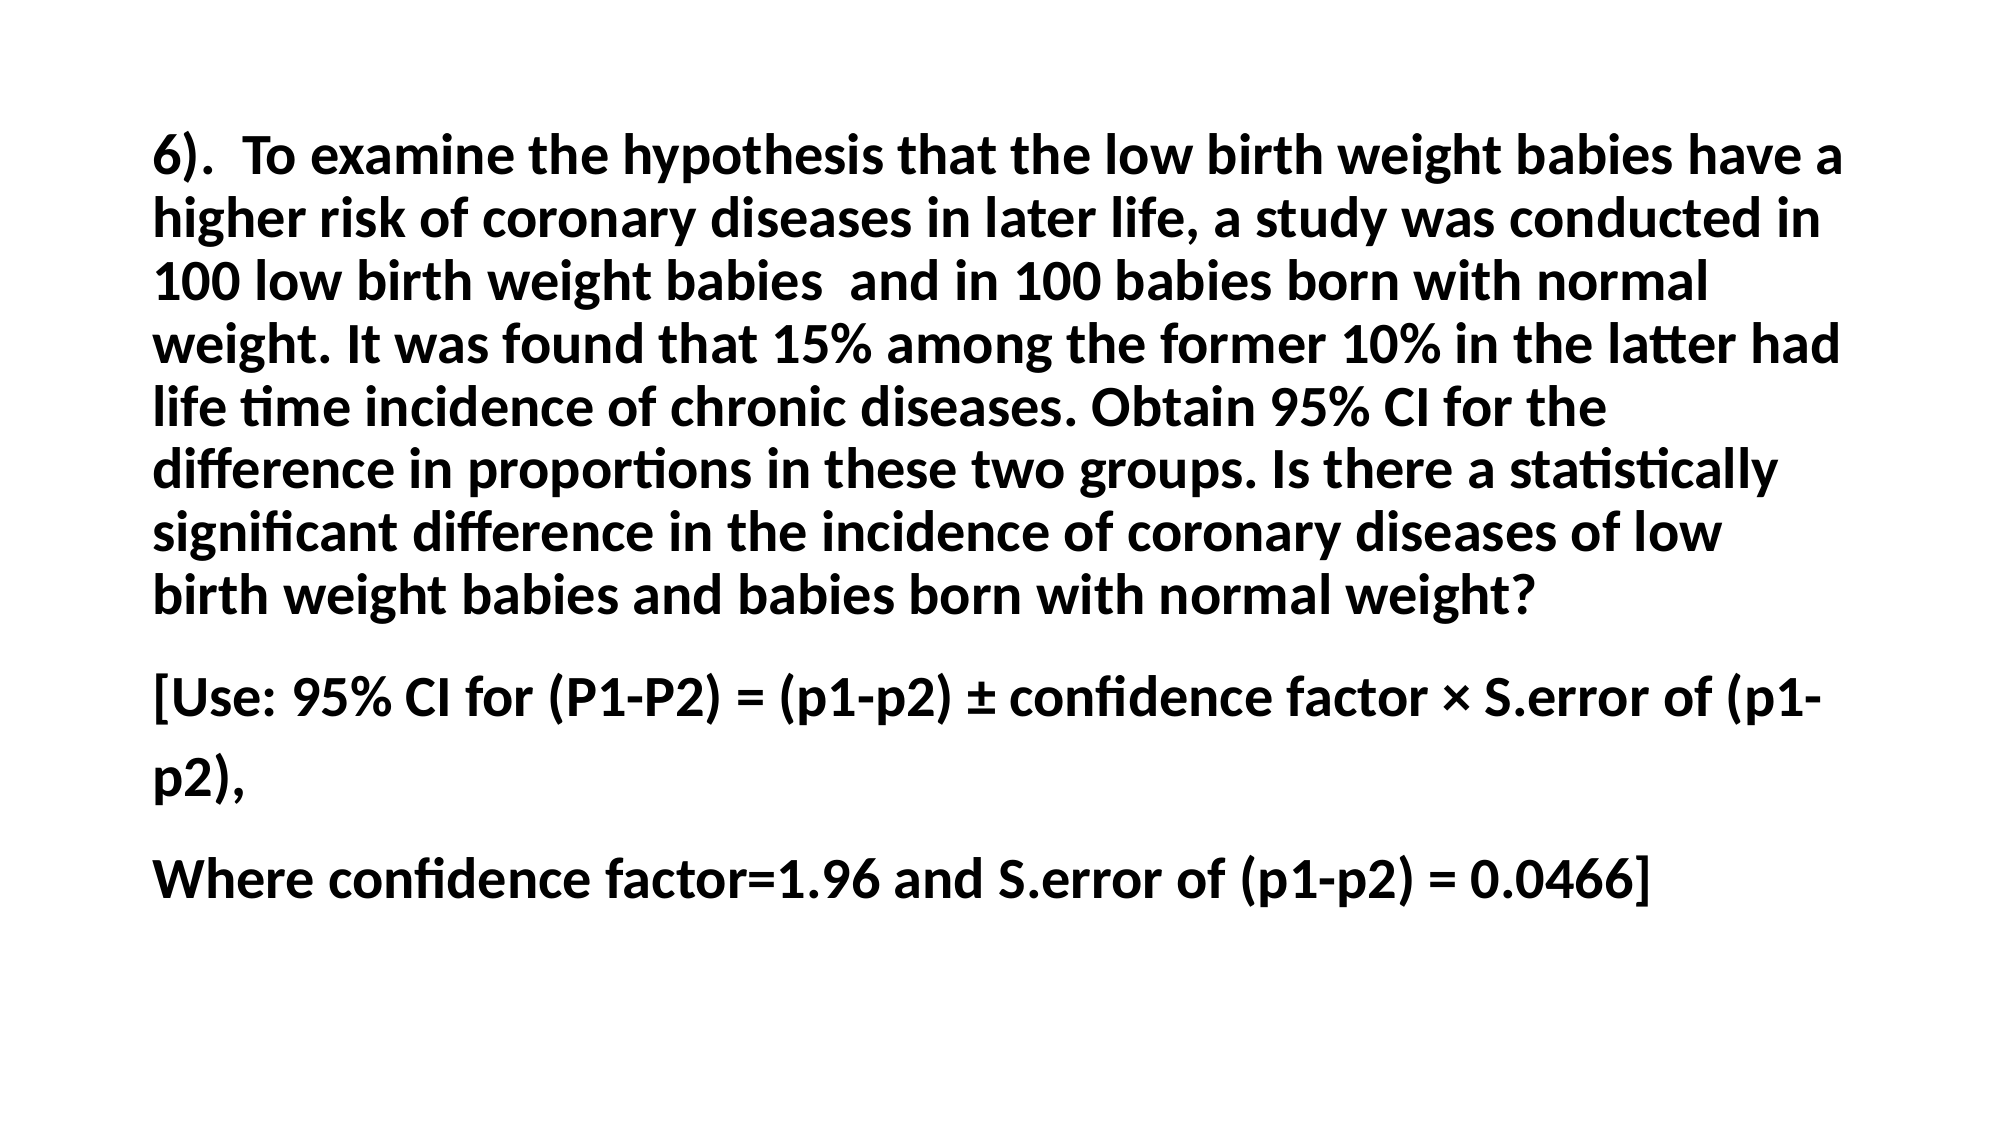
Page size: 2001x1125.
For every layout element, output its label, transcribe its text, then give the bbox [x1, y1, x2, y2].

list 6). To examine the hypothesis that the low birth weight babies have a higher risk of coronary diseases in later life, a study was conducted in 100 low birth weight babies and in 100 babies born with normal weight. It was found that 15% among the former 10% in the latter had life time incidence of chronic diseases. Obtain 95% CI for the difference in proportions in these two groups. Is there a statistically significant difference in the incidence of coronary diseases of low birth weight babies and babies born with normal weight? [Use: 95% CI for (P1-P2) = (p1-p2) ± confidence factor × S.error of (p1-p2), Where confidence factor=1.96 and S.error of (p1-p2) = 0.0466] [137, 116, 1863, 1014]
